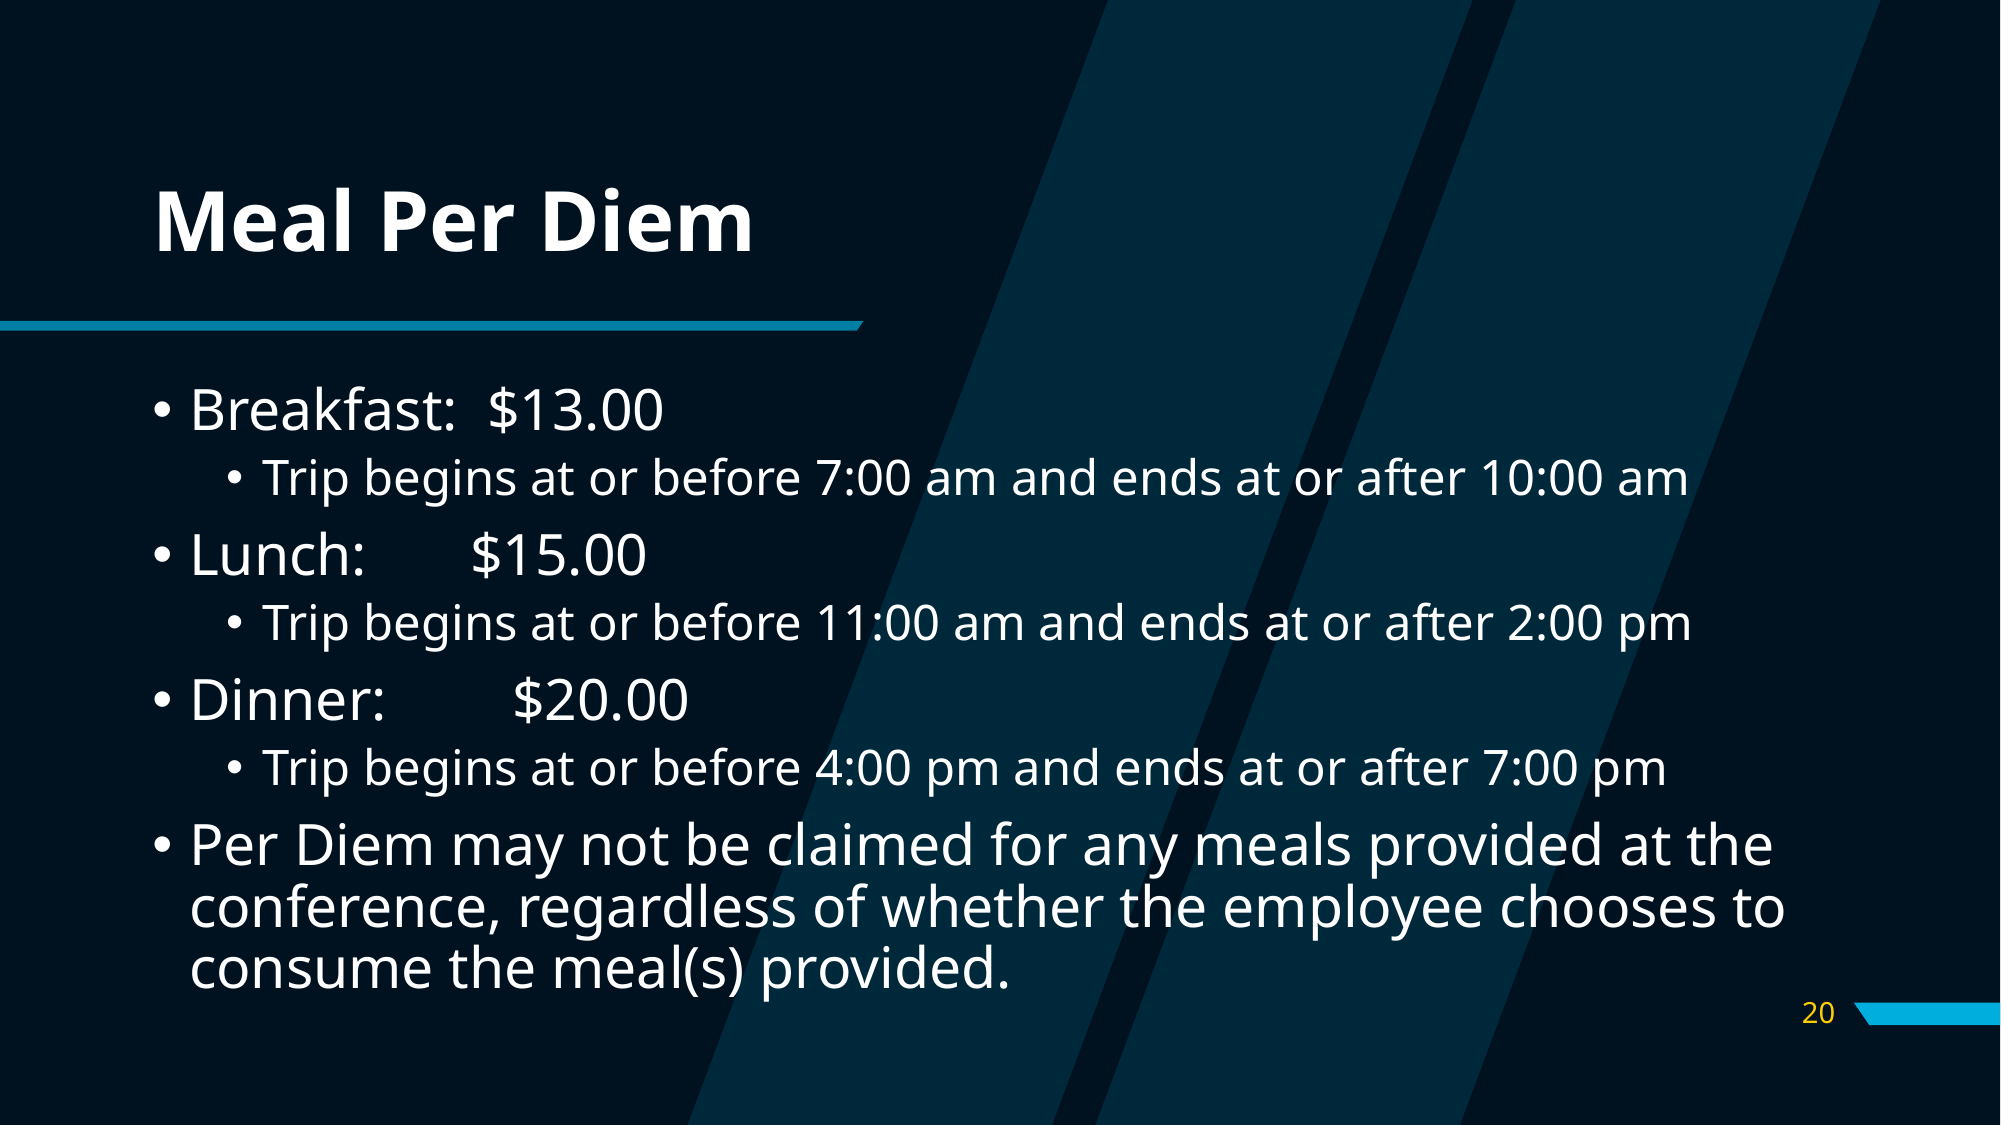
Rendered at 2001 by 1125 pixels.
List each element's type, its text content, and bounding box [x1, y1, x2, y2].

list Breakfast: $13.00 Trip begins at or before 7:00 am and ends at or after 10:00 am Lunch: $15.00 Trip begins at or before 11:00 am and ends at or after 2:00 pm Dinner: $20.00 Trip begins at or before 4:00 pm and ends at or after 7:00 pm Per Diem may not be claimed for any meals provided at the conference, regardless of whether the employee chooses to consume the meal(s) provided. [137, 373, 1863, 1014]
slide_number 20 [1760, 1014, 1851, 1045]
title Meal Per Diem [137, 59, 1863, 278]
